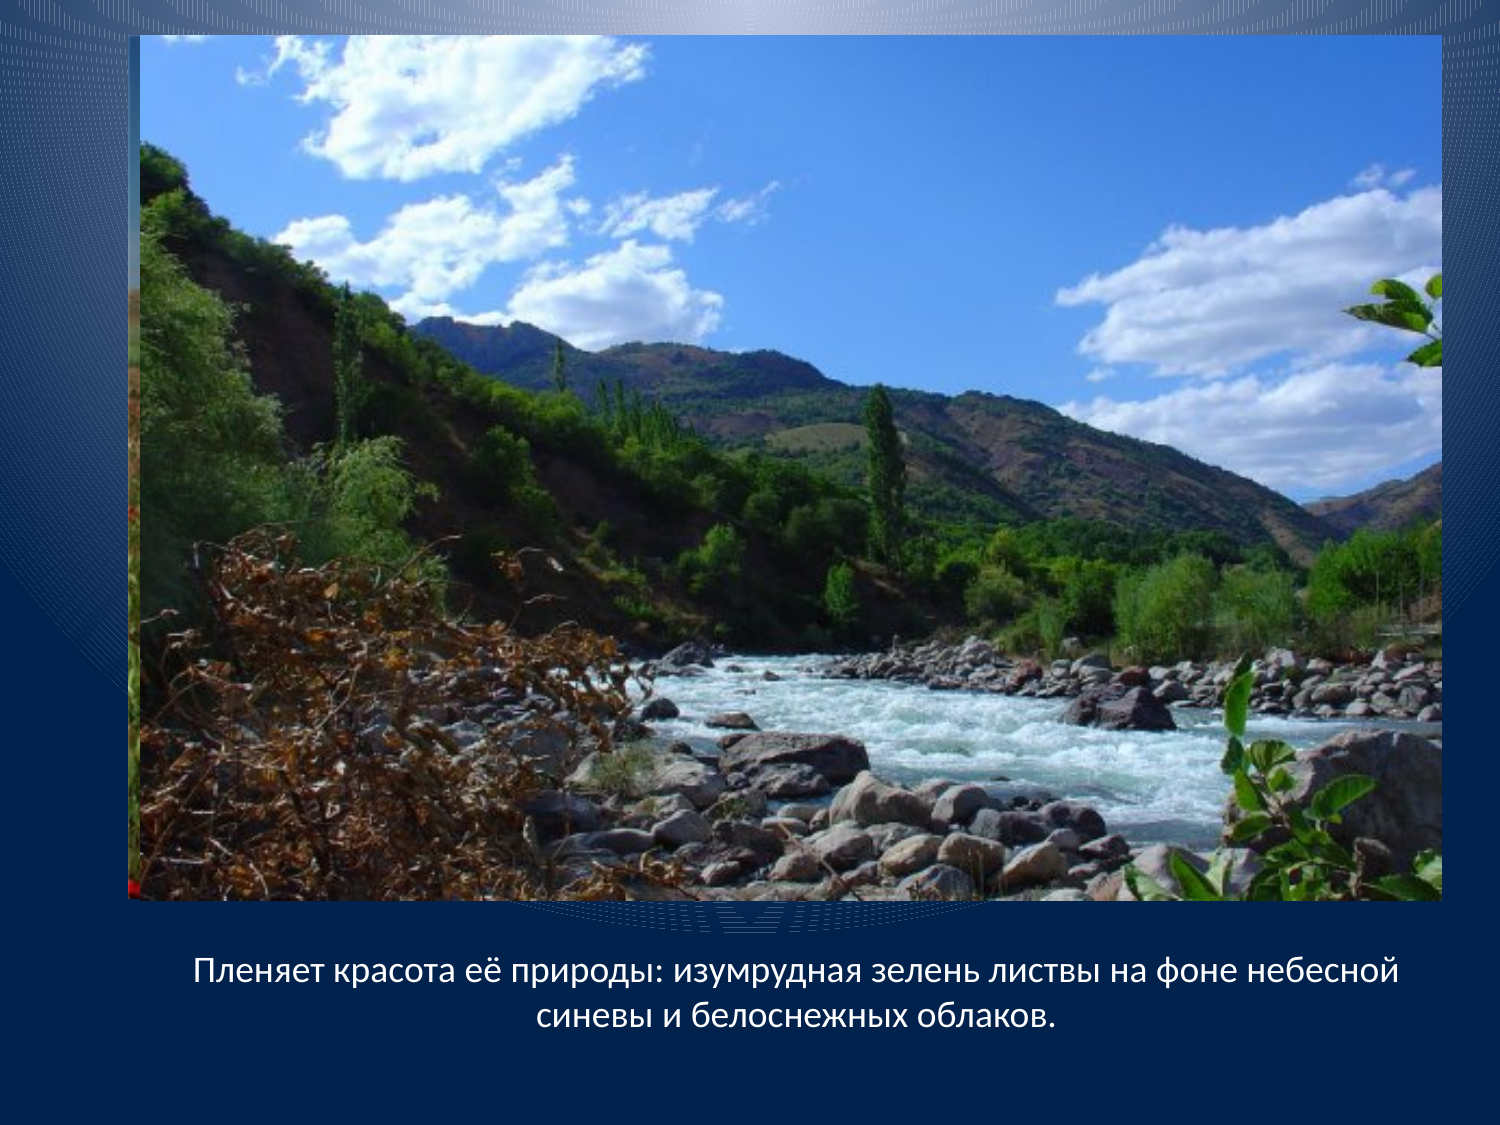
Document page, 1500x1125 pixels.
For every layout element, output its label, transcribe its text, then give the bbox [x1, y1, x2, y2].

picture [128, 34, 1442, 901]
text_box Пленяет красота её природы: изумрудная зелень листвы на фоне небесной синевы и белоснежных облаков. [140, 937, 1454, 1043]
